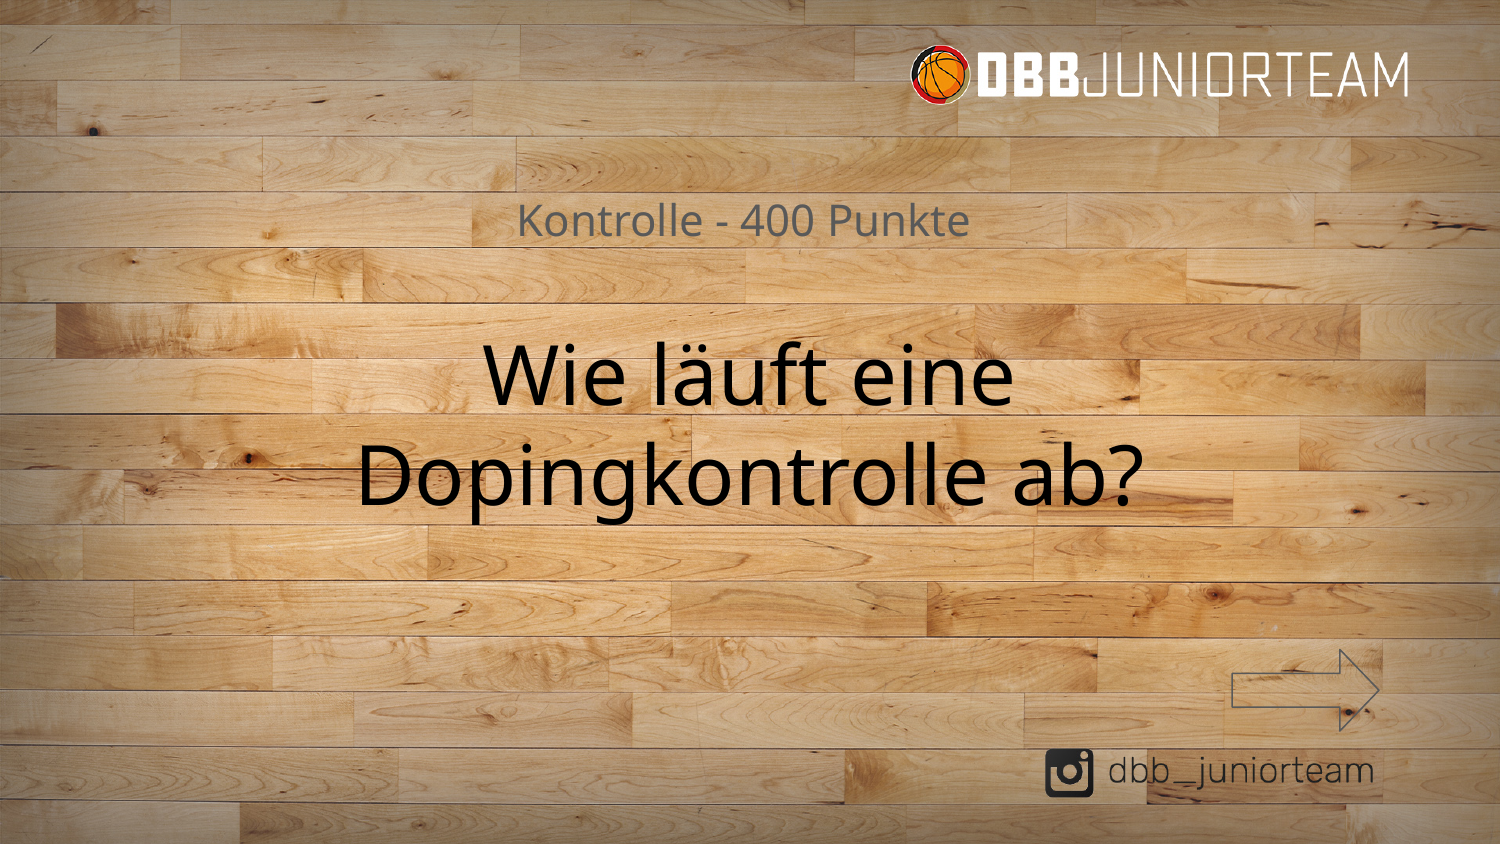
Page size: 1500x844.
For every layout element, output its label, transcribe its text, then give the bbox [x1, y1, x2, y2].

picture [0, 0, 1500, 844]
text_box [1232, 649, 1379, 732]
title Wie läuft eine Dopingkontrolle ab? [138, 317, 1361, 527]
title Kontrolle - 400 Punkte [300, 173, 1200, 266]
